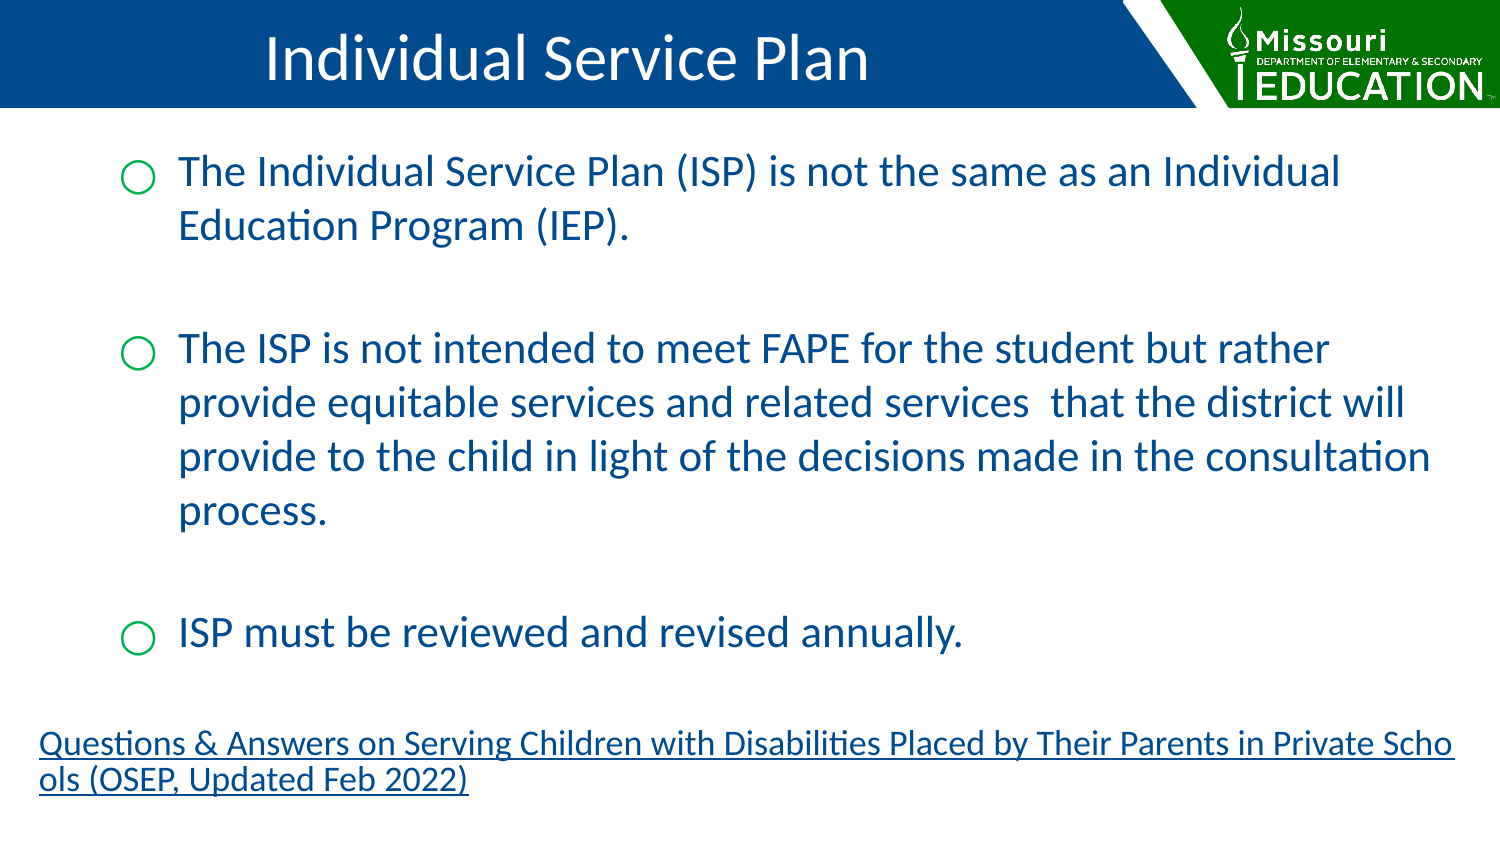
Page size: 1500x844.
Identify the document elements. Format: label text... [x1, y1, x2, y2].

title Individual Service Plan [50, 5, 1100, 104]
picture [1224, 2, 1498, 103]
list The Individual Service Plan (ISP) is not the same as an Individual Education Program (IEP). The ISP is not intended to meet FAPE for the student but rather provide equitable services and related services that the district will provide to the child in light of the decisions made in the consultation process. ISP must be reviewed and revised annually. Questions & Answers on Serving Children with Disabilities Placed by Their Parents in Private Schools (OSEP, Updated Feb 2022) [23, 134, 1475, 772]
